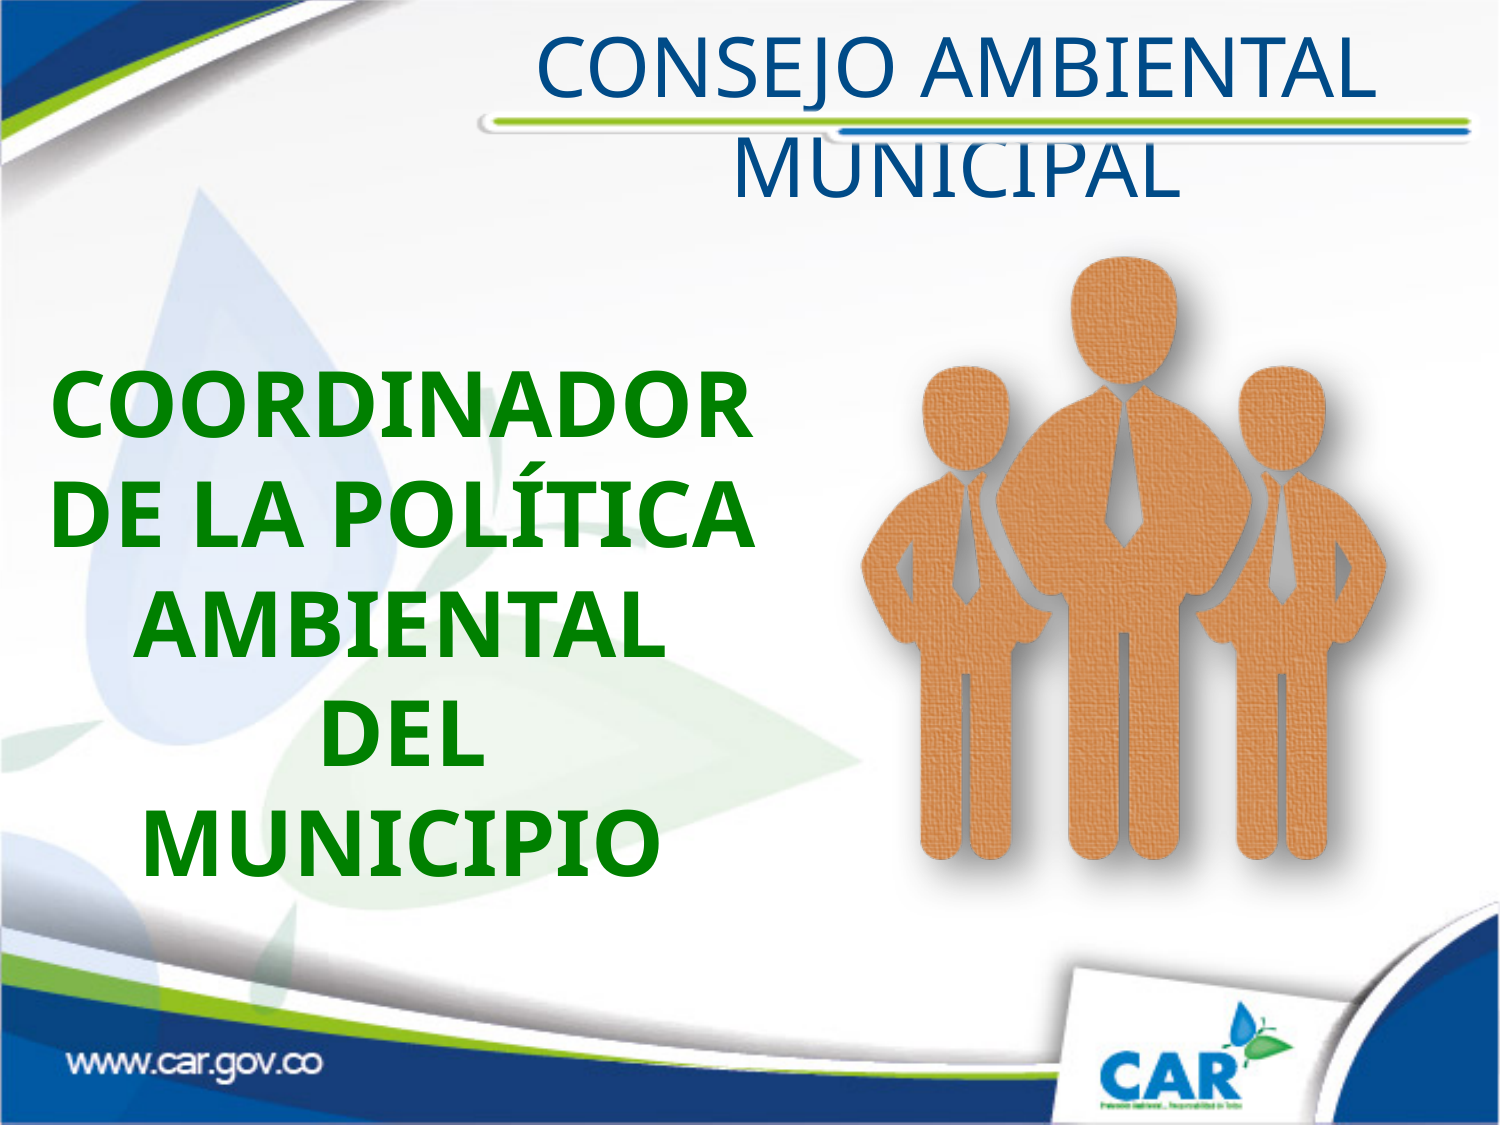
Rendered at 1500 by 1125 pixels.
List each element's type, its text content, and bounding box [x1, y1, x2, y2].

text_box COORDINADOR DE LA POLÍTICA AMBIENTAL DEL MUNICIPIO [29, 338, 774, 903]
text_box CONSEJO AMBIENTAL MUNICIPAL [419, 7, 1495, 77]
picture [0, 0, 1500, 1125]
text_box CONSEJO AMBIENTAL MUNICIPAL [419, 177, 1495, 222]
